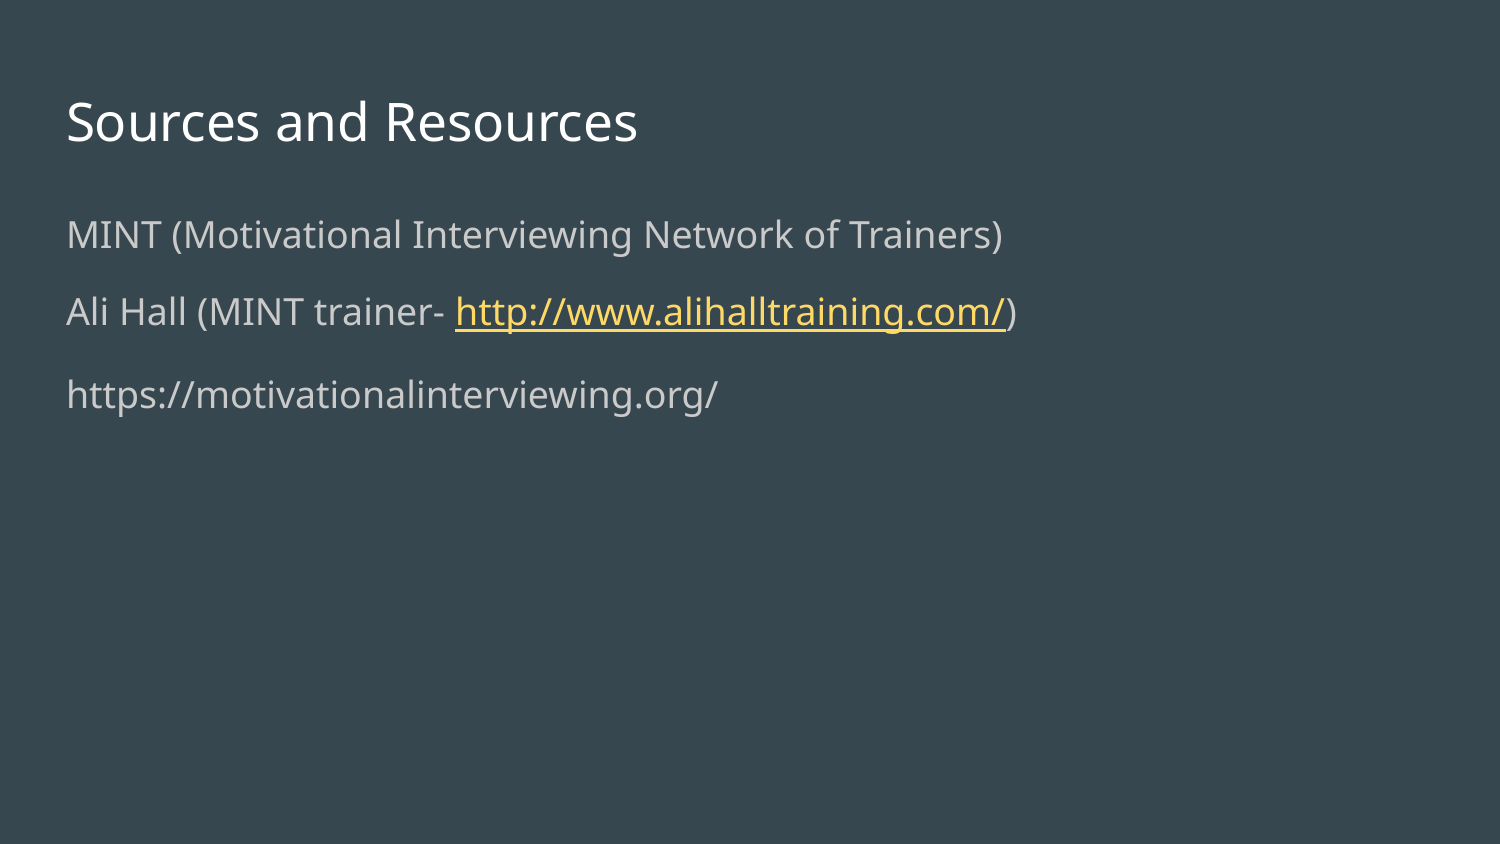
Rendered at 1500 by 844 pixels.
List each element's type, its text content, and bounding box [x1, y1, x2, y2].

title Sources and Resources [51, 72, 1449, 167]
list MINT (Motivational Interviewing Network of Trainers) Ali Hall (MINT trainer- http://www.alihalltraining.com/) https://motivationalinterviewing.org/ [51, 189, 1449, 750]
